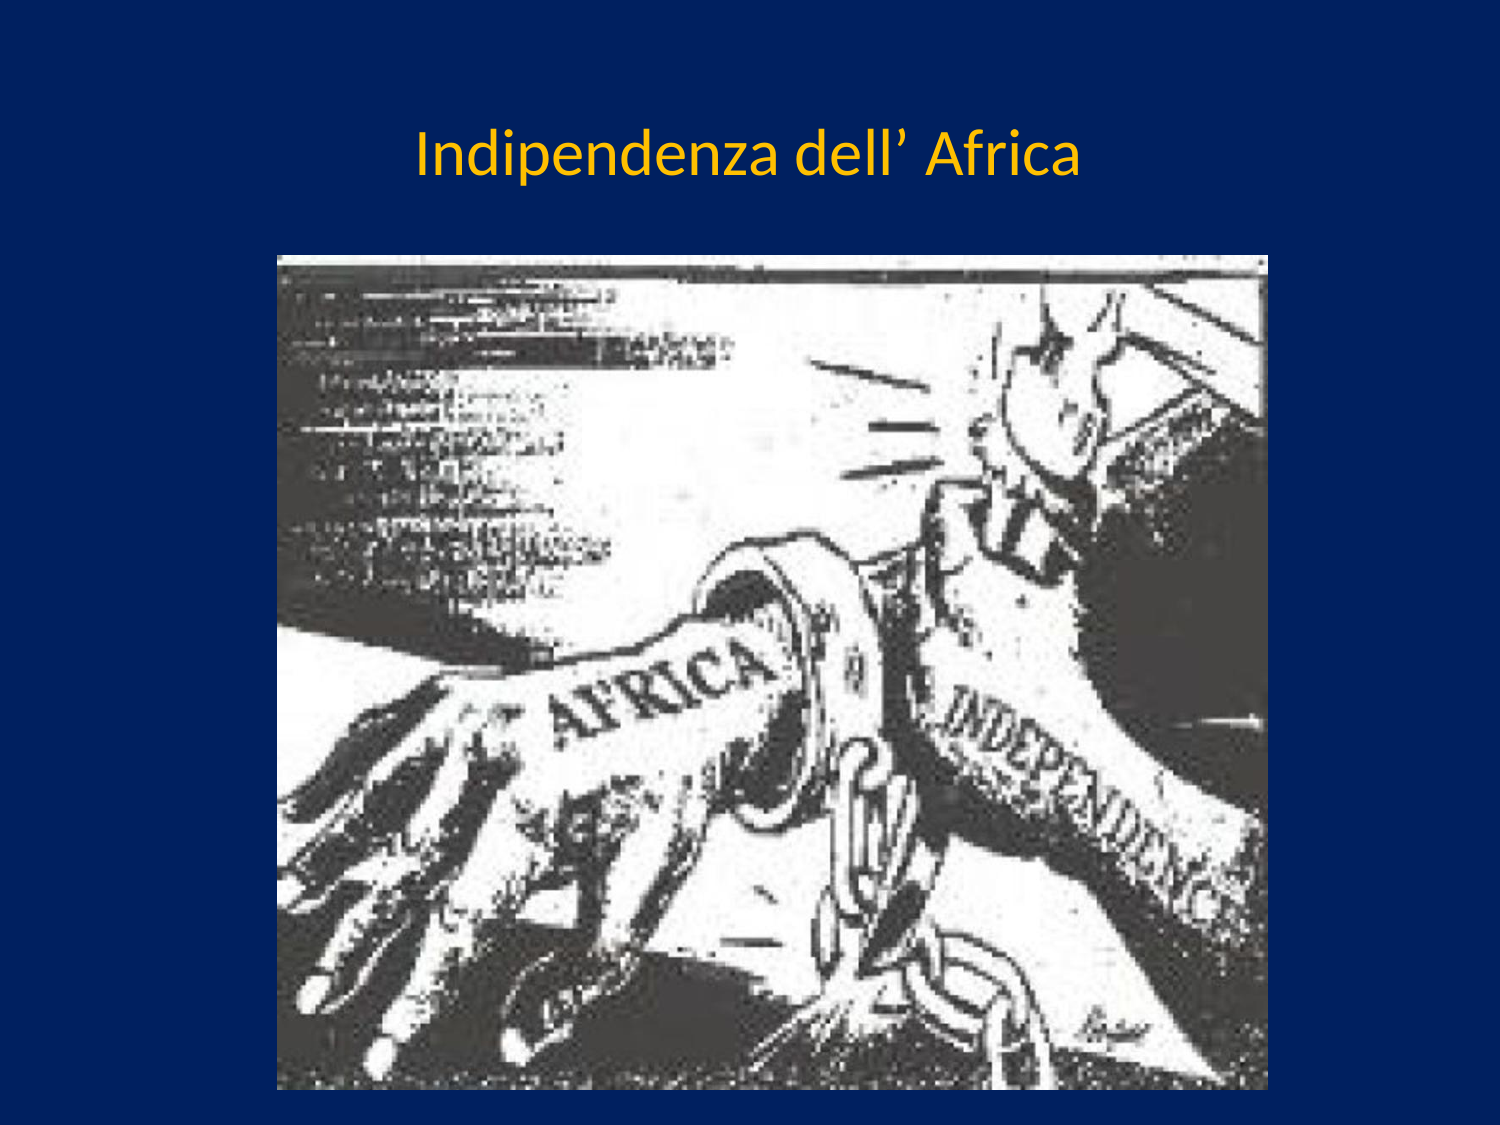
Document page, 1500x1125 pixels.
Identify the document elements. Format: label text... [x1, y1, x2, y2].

text_box Indipendenza dell’ Africa [399, 101, 1098, 197]
picture [277, 255, 1269, 1091]
